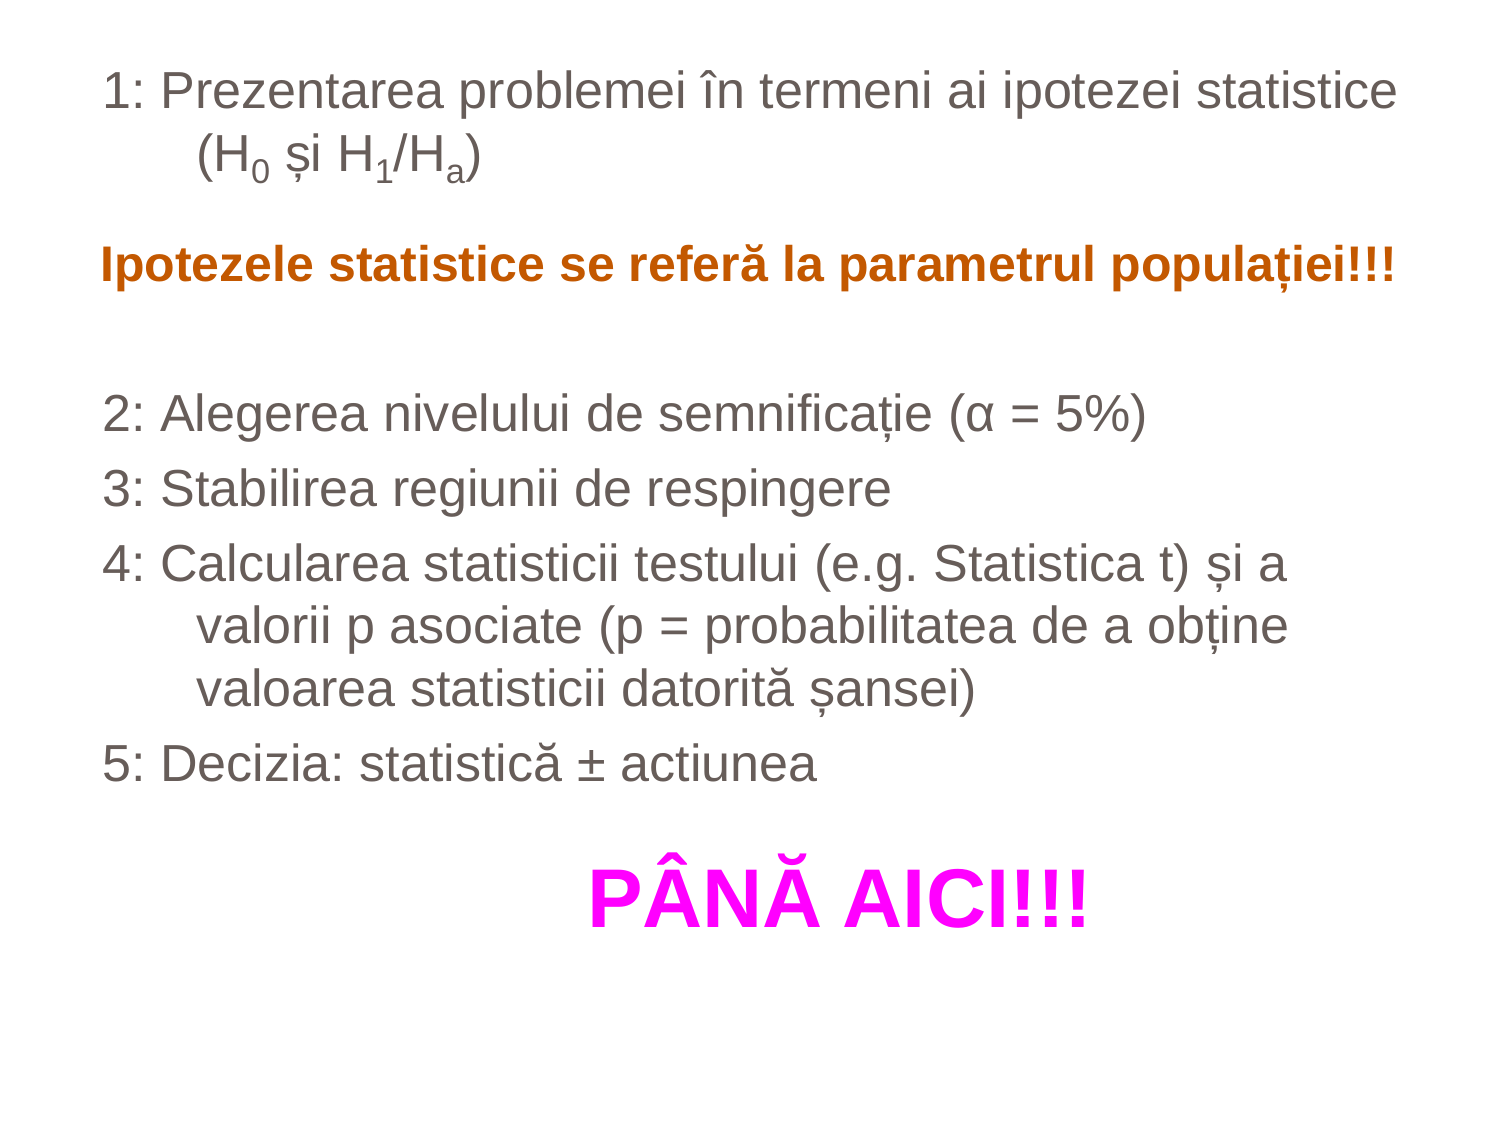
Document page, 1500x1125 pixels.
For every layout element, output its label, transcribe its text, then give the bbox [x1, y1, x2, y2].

text_box 0 [251, 152, 296, 191]
text_box 5: Decizia: statistică ± actiunea [102, 733, 916, 792]
text_box 1 a [374, 152, 491, 191]
text_box 3: Stabilirea regiunii de respingere [102, 458, 917, 517]
text_box PÂNĂ AICI!!! [572, 881, 1323, 952]
text_box 1: Prezentarea problemei în termeni ai ipotezei statistice (H și H /H ) [102, 61, 1425, 182]
text_box 4: Calcularea statisticii testului (e.g. Statistica t) și a valorii p asociate (p = probabilitatea de a obține valoarea statisticii datorită șansei) [102, 533, 1314, 717]
text_box 2: Alegerea nivelului de semnificație (α = 5%) [102, 383, 1169, 442]
text_box Ipotezele statistice se referă la parametrul populației!!! [100, 235, 1471, 292]
